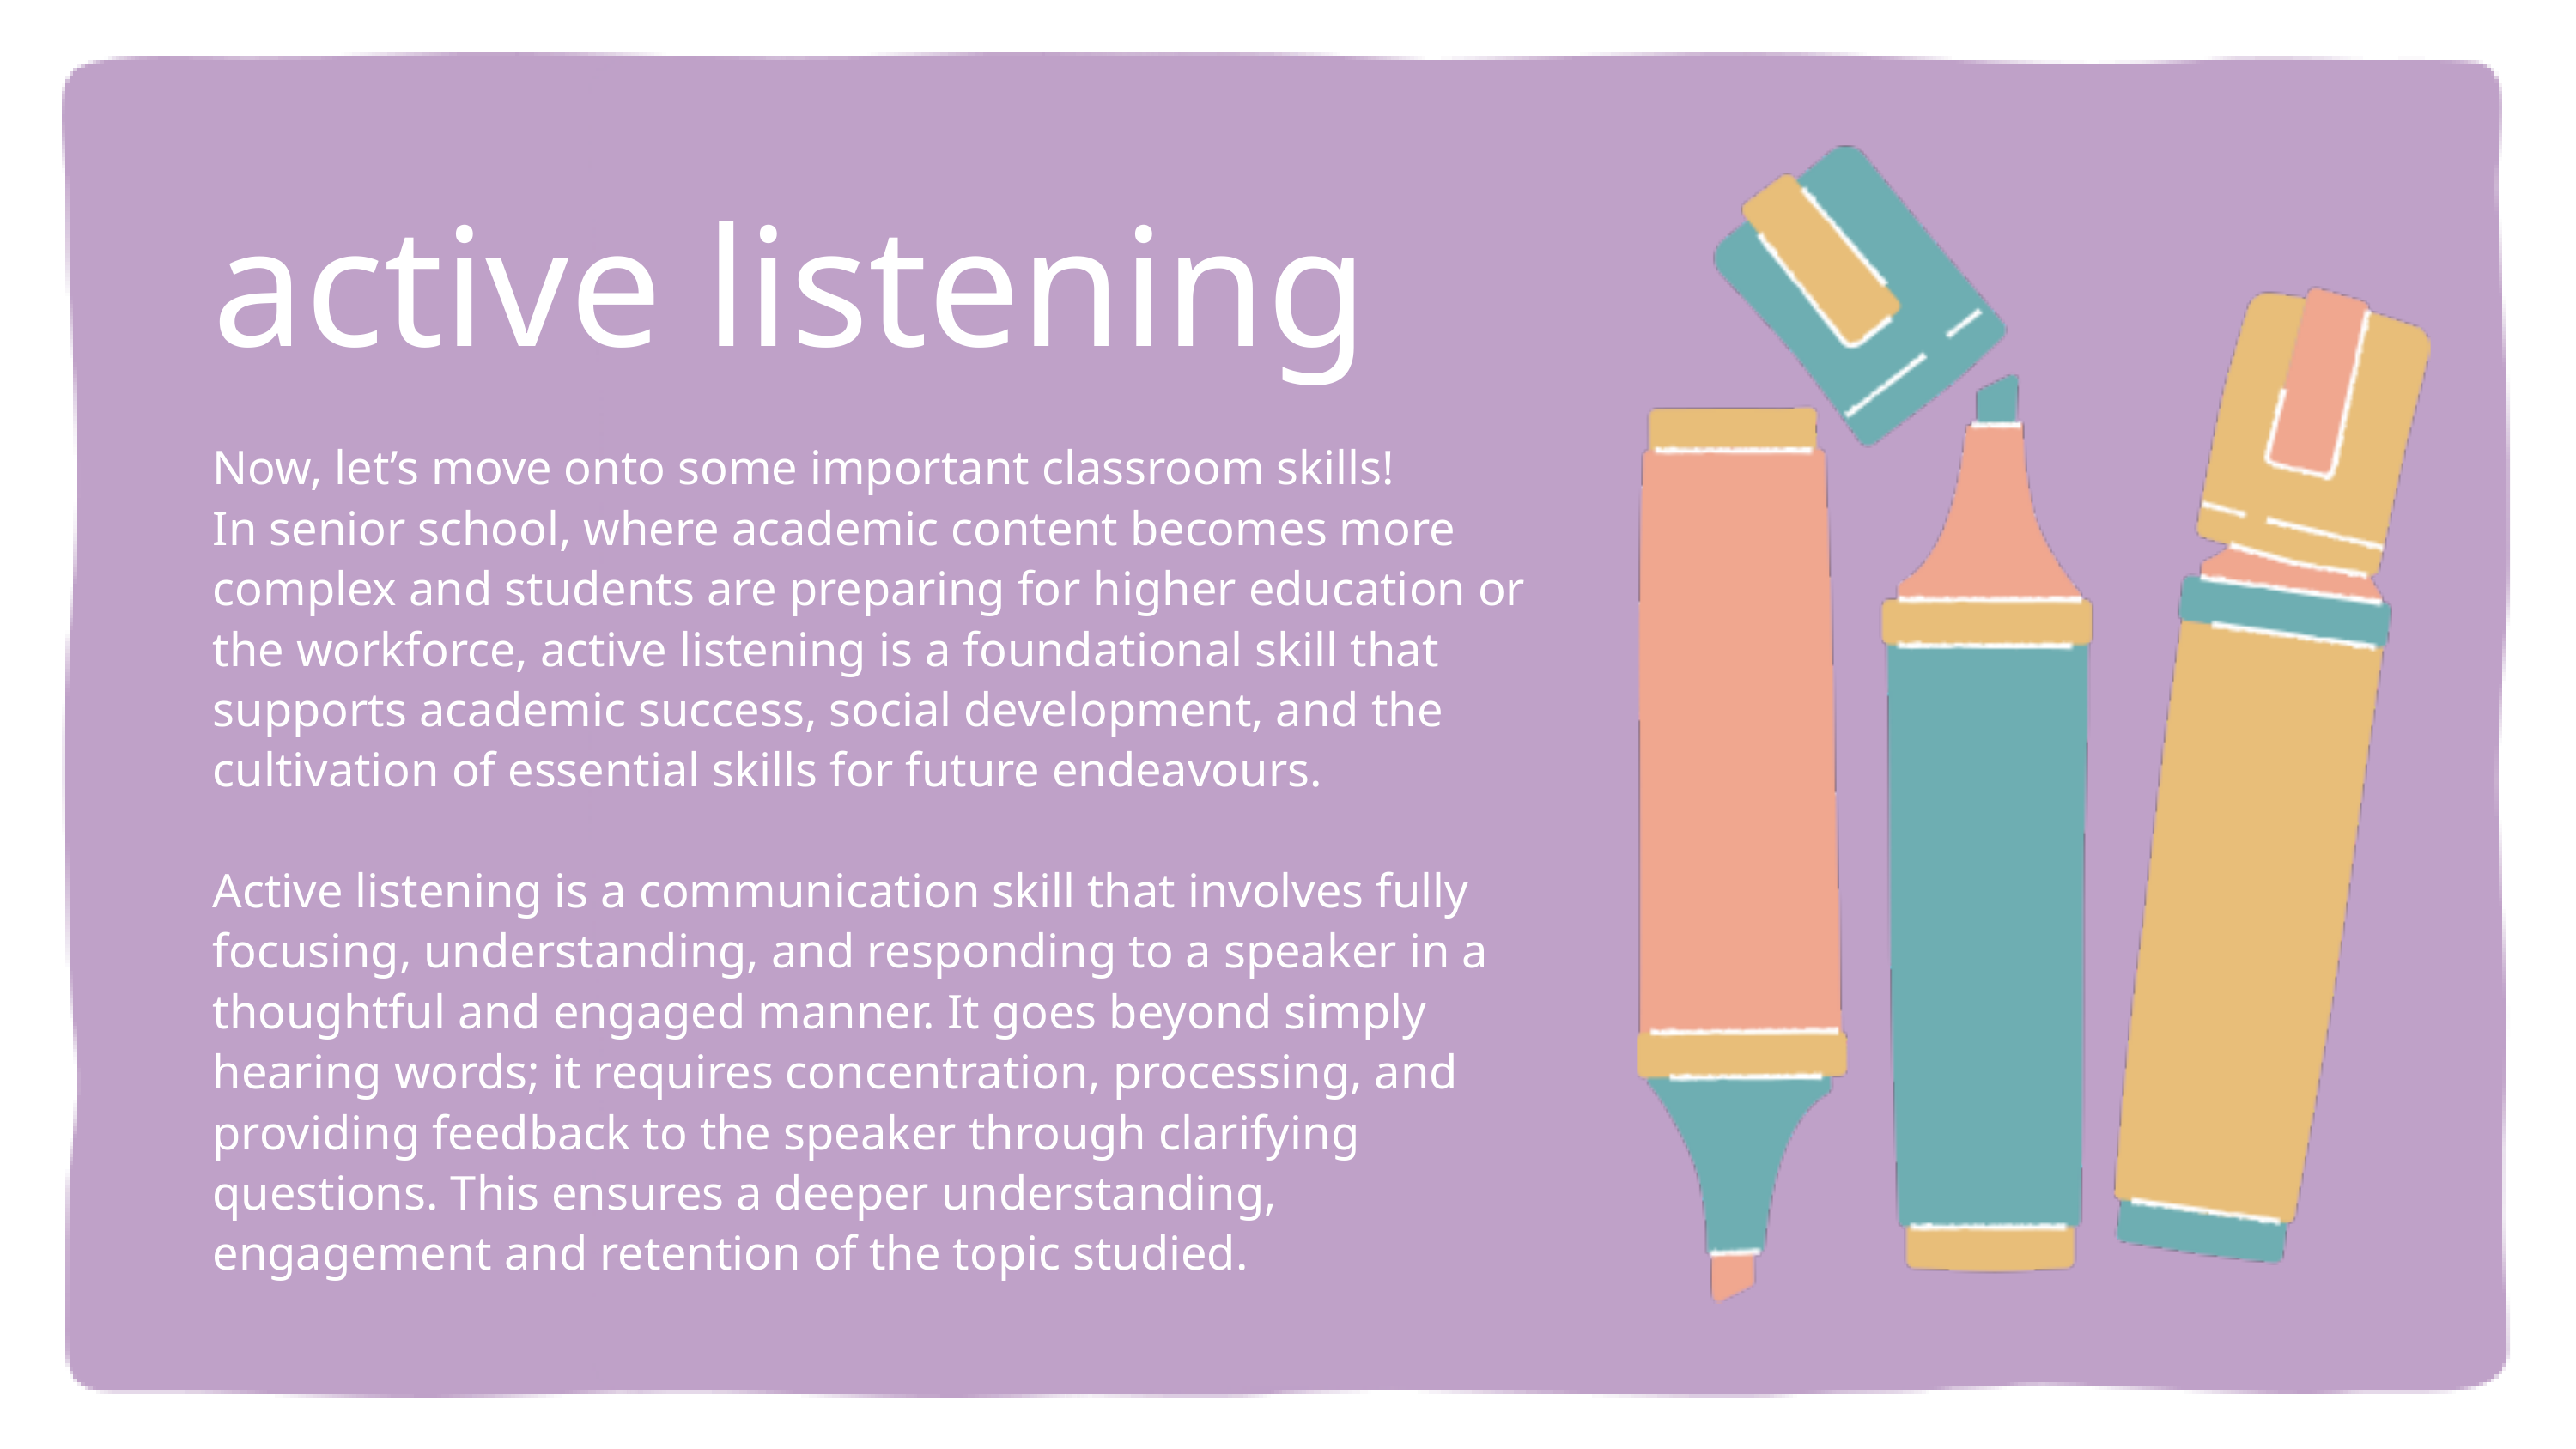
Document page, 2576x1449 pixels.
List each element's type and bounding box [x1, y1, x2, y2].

text_box [61, 52, 2511, 1399]
